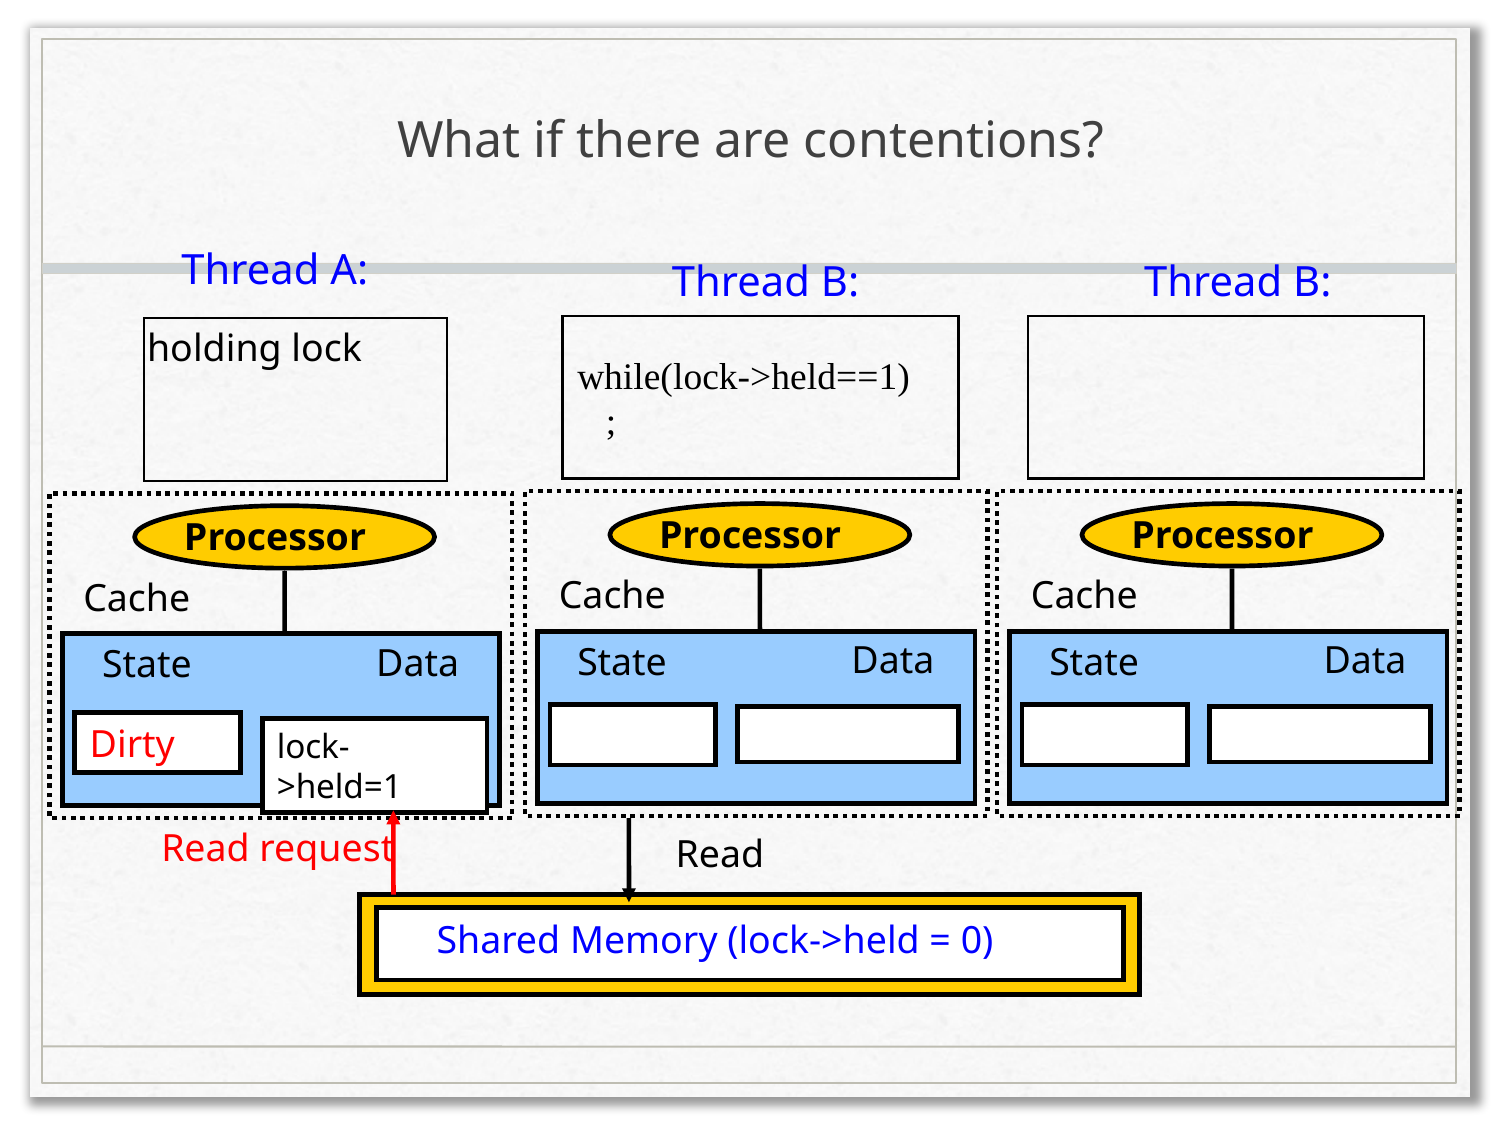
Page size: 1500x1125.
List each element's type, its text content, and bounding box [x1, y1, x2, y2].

text_box [1028, 316, 1425, 479]
text_box Thread A: [166, 235, 384, 301]
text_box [61, 630, 508, 807]
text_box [536, 628, 983, 805]
text_box [49, 493, 513, 819]
text_box Thread B: [1129, 247, 1347, 312]
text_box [146, 809, 539, 895]
text_box while(lock->held==1) ; [562, 316, 959, 479]
text_box Shared Memory (lock->held = 0) [421, 908, 1009, 968]
text_box Read [660, 823, 780, 883]
text_box [359, 894, 1140, 995]
text_box [524, 491, 988, 802]
picture [30, 28, 1470, 1097]
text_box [1009, 628, 1455, 805]
text_box [997, 491, 1460, 817]
text_box holding lock [132, 316, 377, 377]
text_box [144, 318, 448, 481]
text_box [622, 818, 636, 903]
text_box [548, 810, 988, 817]
text_box [376, 907, 1124, 980]
text_box Thread B: [657, 247, 875, 312]
title What if there are contentions? [44, 99, 1458, 175]
